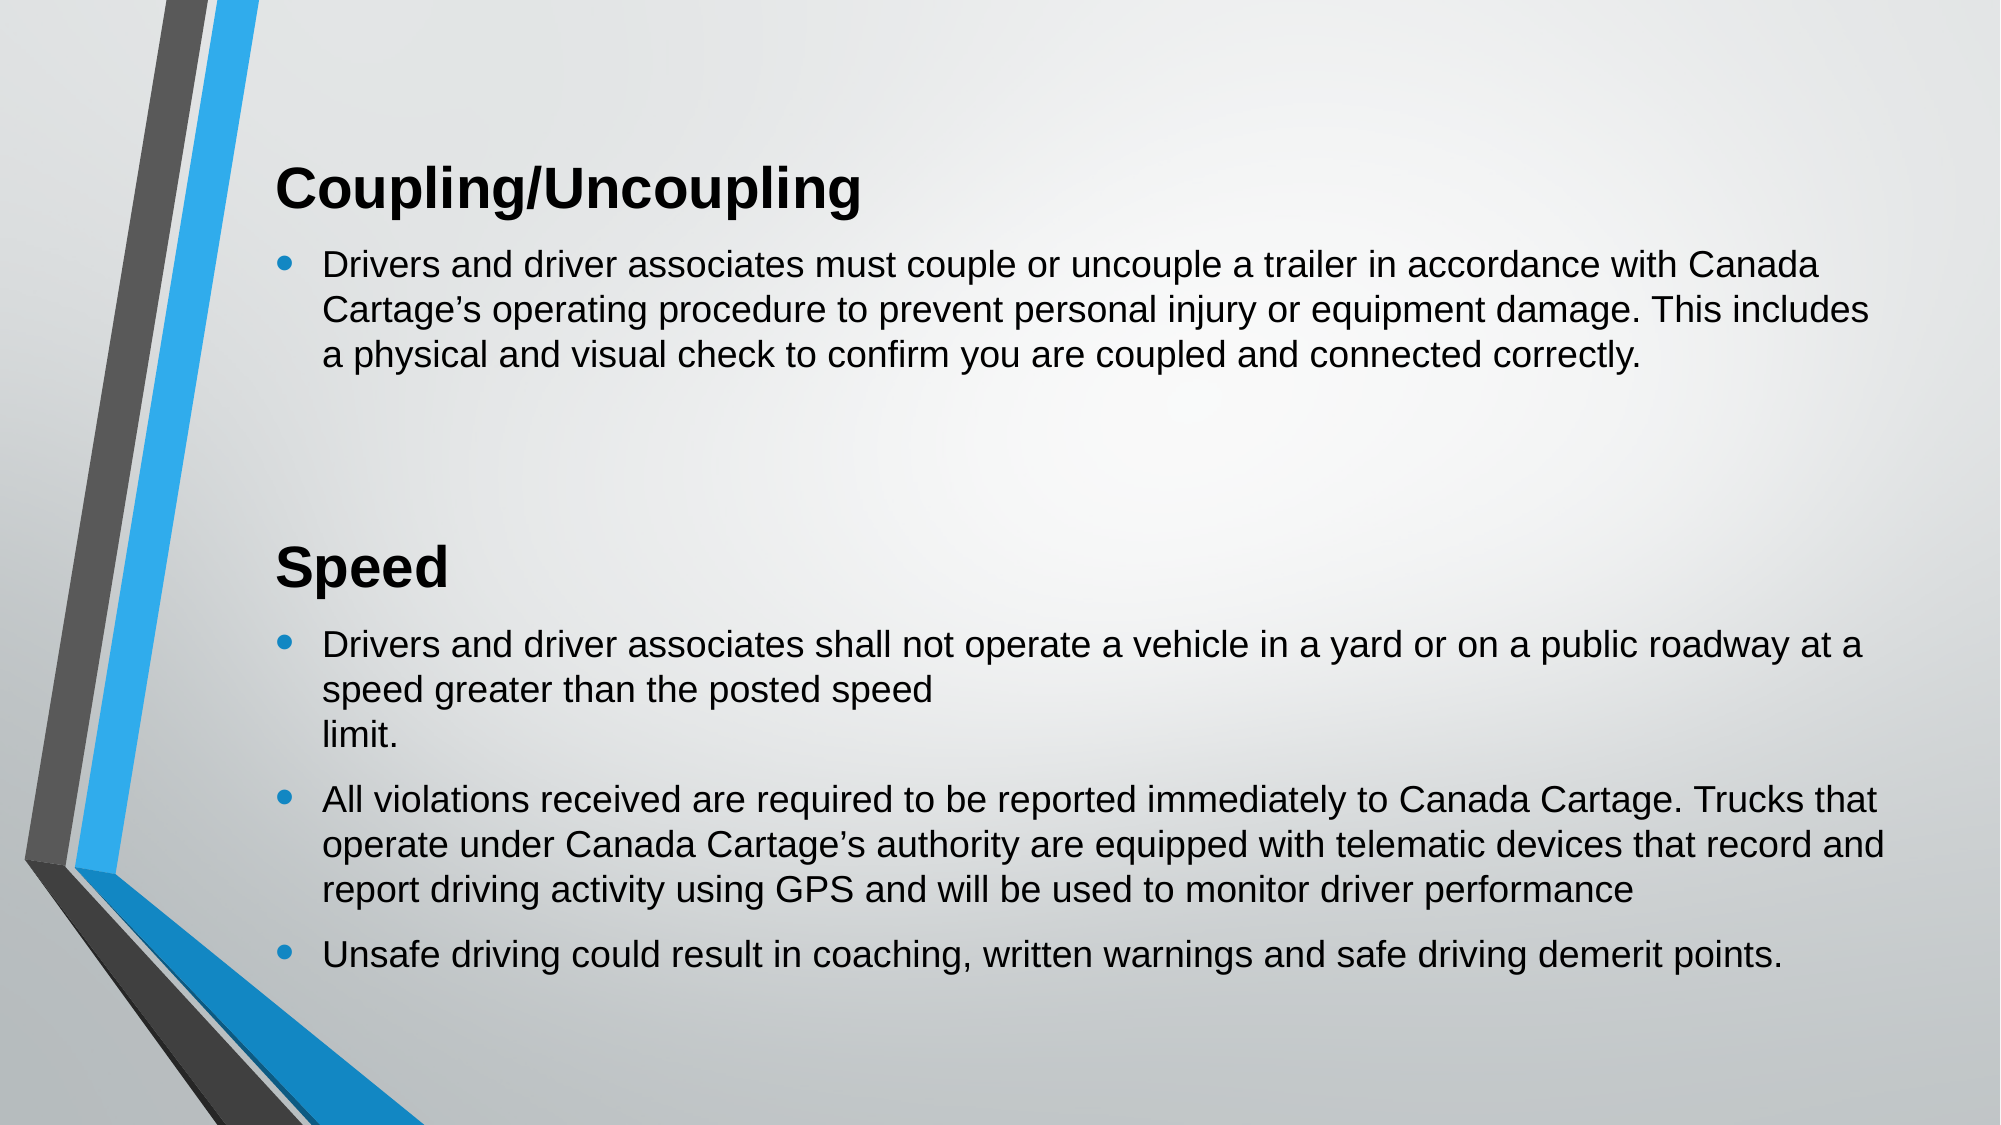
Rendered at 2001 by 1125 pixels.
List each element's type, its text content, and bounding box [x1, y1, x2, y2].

list Coupling/Uncoupling Drivers and driver associates must couple or uncouple a trailer in accordance with Canada Cartage’s operating procedure to prevent personal injury or equipment damage. This includes a physical and visual check to confirm you are coupled and connected correctly. Speed Drivers and driver associates shall not operate a vehicle in a yard or on a public roadway at a speed greater than the posted speed limit. All violations received are required to be reported immediately to Canada Cartage. Trucks that operate under Canada Cartage’s authority are equipped with telematic devices that record and report driving activity using GPS and will be used to monitor driver performance Unsafe driving could result in coaching, written warnings and safe driving demerit points. [260, 49, 1904, 1076]
